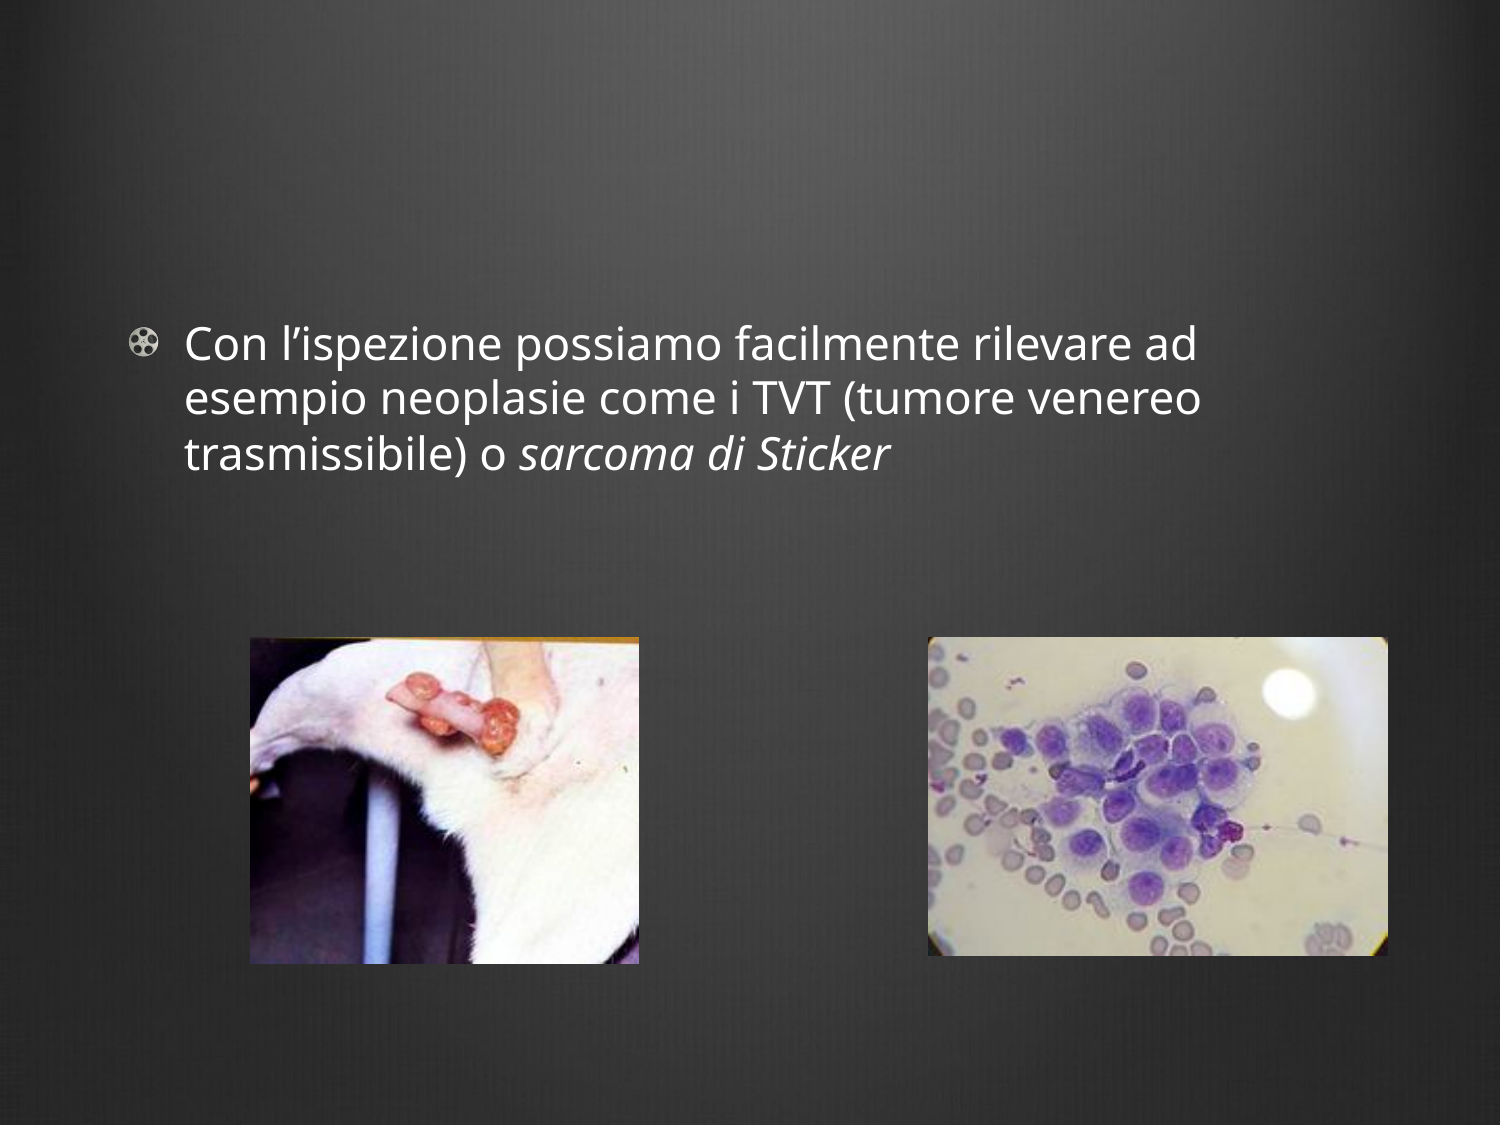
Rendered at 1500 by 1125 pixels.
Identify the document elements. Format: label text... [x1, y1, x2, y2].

picture [928, 637, 1388, 957]
list Con l’ispezione possiamo facilmente rilevare ad esempio neoplasie come i TVT (tumore venereo trasmissibile) o sarcoma di Sticker [112, 306, 1388, 1005]
picture [250, 637, 639, 964]
picture [127, 325, 160, 358]
